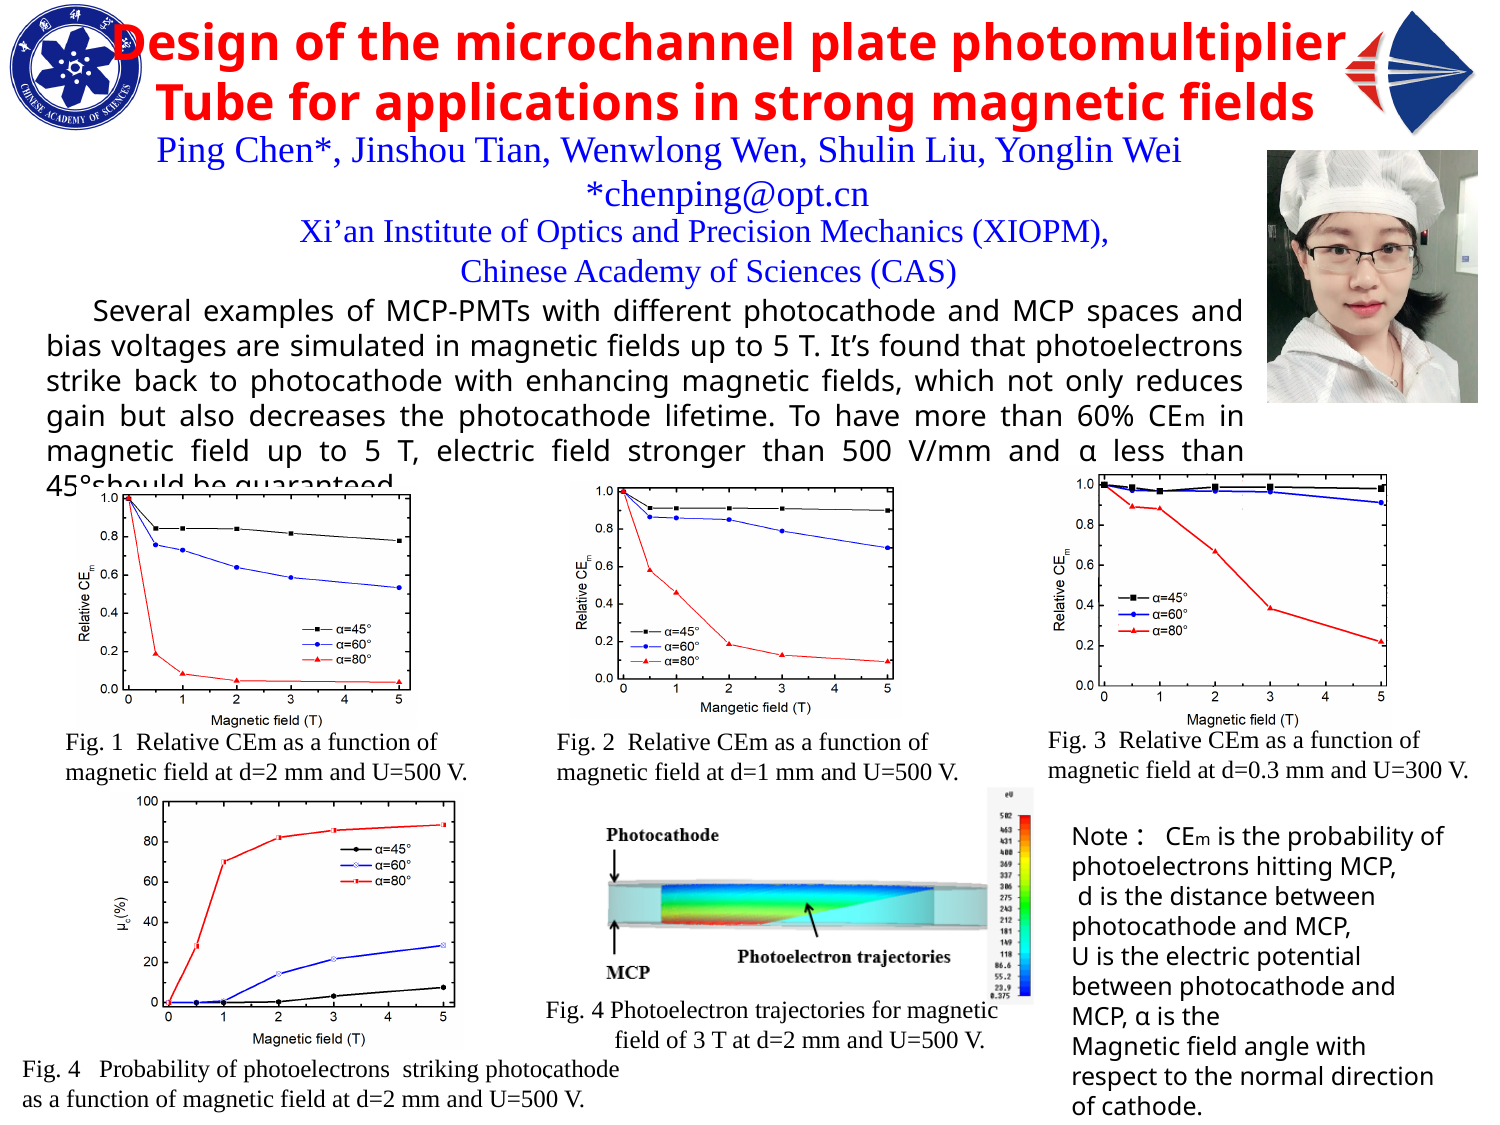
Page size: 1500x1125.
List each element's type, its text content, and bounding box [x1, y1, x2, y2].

picture [1267, 150, 1478, 403]
text_box Fig. 2 Relative CEm as a function of magnetic field at d=1 mm and U=500 V. [541, 718, 1033, 793]
text_box Several examples of MCP-PMTs with different photocathode and MCP spaces and bias voltages are simulated in magnetic fields up to 5 T. It’s found that photoelectrons strike back to photocathode with enhancing magnetic fields, which not only reduces gain but also decreases the photocathode lifetime. To have more than 60% CEm in magnetic field up to 5 T, electric field stronger than 500 V/mm and α less than 45°should be guaranteed. [31, 284, 1260, 510]
text_box Fig. 1 Relative CEm as a function of magnetic field at d=2 mm and U=500 V. [50, 718, 541, 793]
text_box Fig. 3 Relative CEm as a function of magnetic field at d=0.3 mm and U=300 V. [1033, 716, 1500, 792]
text_box Fig. 4 Probability of photoelectrons striking photocathode as a function of magnetic field at d=2 mm and U=500 V. [7, 1044, 653, 1120]
picture [594, 785, 1048, 1008]
text_box Design of the microchannel plate photomultiplier Tube for applications in strong magnetic fields Ping Chen*, Jinshou Tian, Wenwlong Wen, Shulin Liu, Yonglin Wei *chenping@opt.cn [76, 3, 1394, 222]
text_box Note：CEm is the probability of photoelectrons hitting MCP, d is the distance between photocathode and MCP, U is the electric potential between photocathode and MCP, α is the Magnetic field angle with respect to the normal direction of cathode. [1056, 813, 1469, 1125]
picture [110, 792, 464, 1049]
text_box Fig. 4 Photoelectron trajectories for magnetic field of 3 T at d=2 mm and U=500 V. . [530, 986, 1048, 1091]
picture [7, 1, 146, 133]
text_box Xi’an Institute of Optics and Precision Mechanics (XIOPM), Chinese Academy of Sciences (CAS) [284, 201, 1134, 284]
picture [76, 487, 417, 730]
picture [1328, 0, 1488, 146]
picture [1050, 465, 1392, 730]
picture [569, 481, 902, 719]
